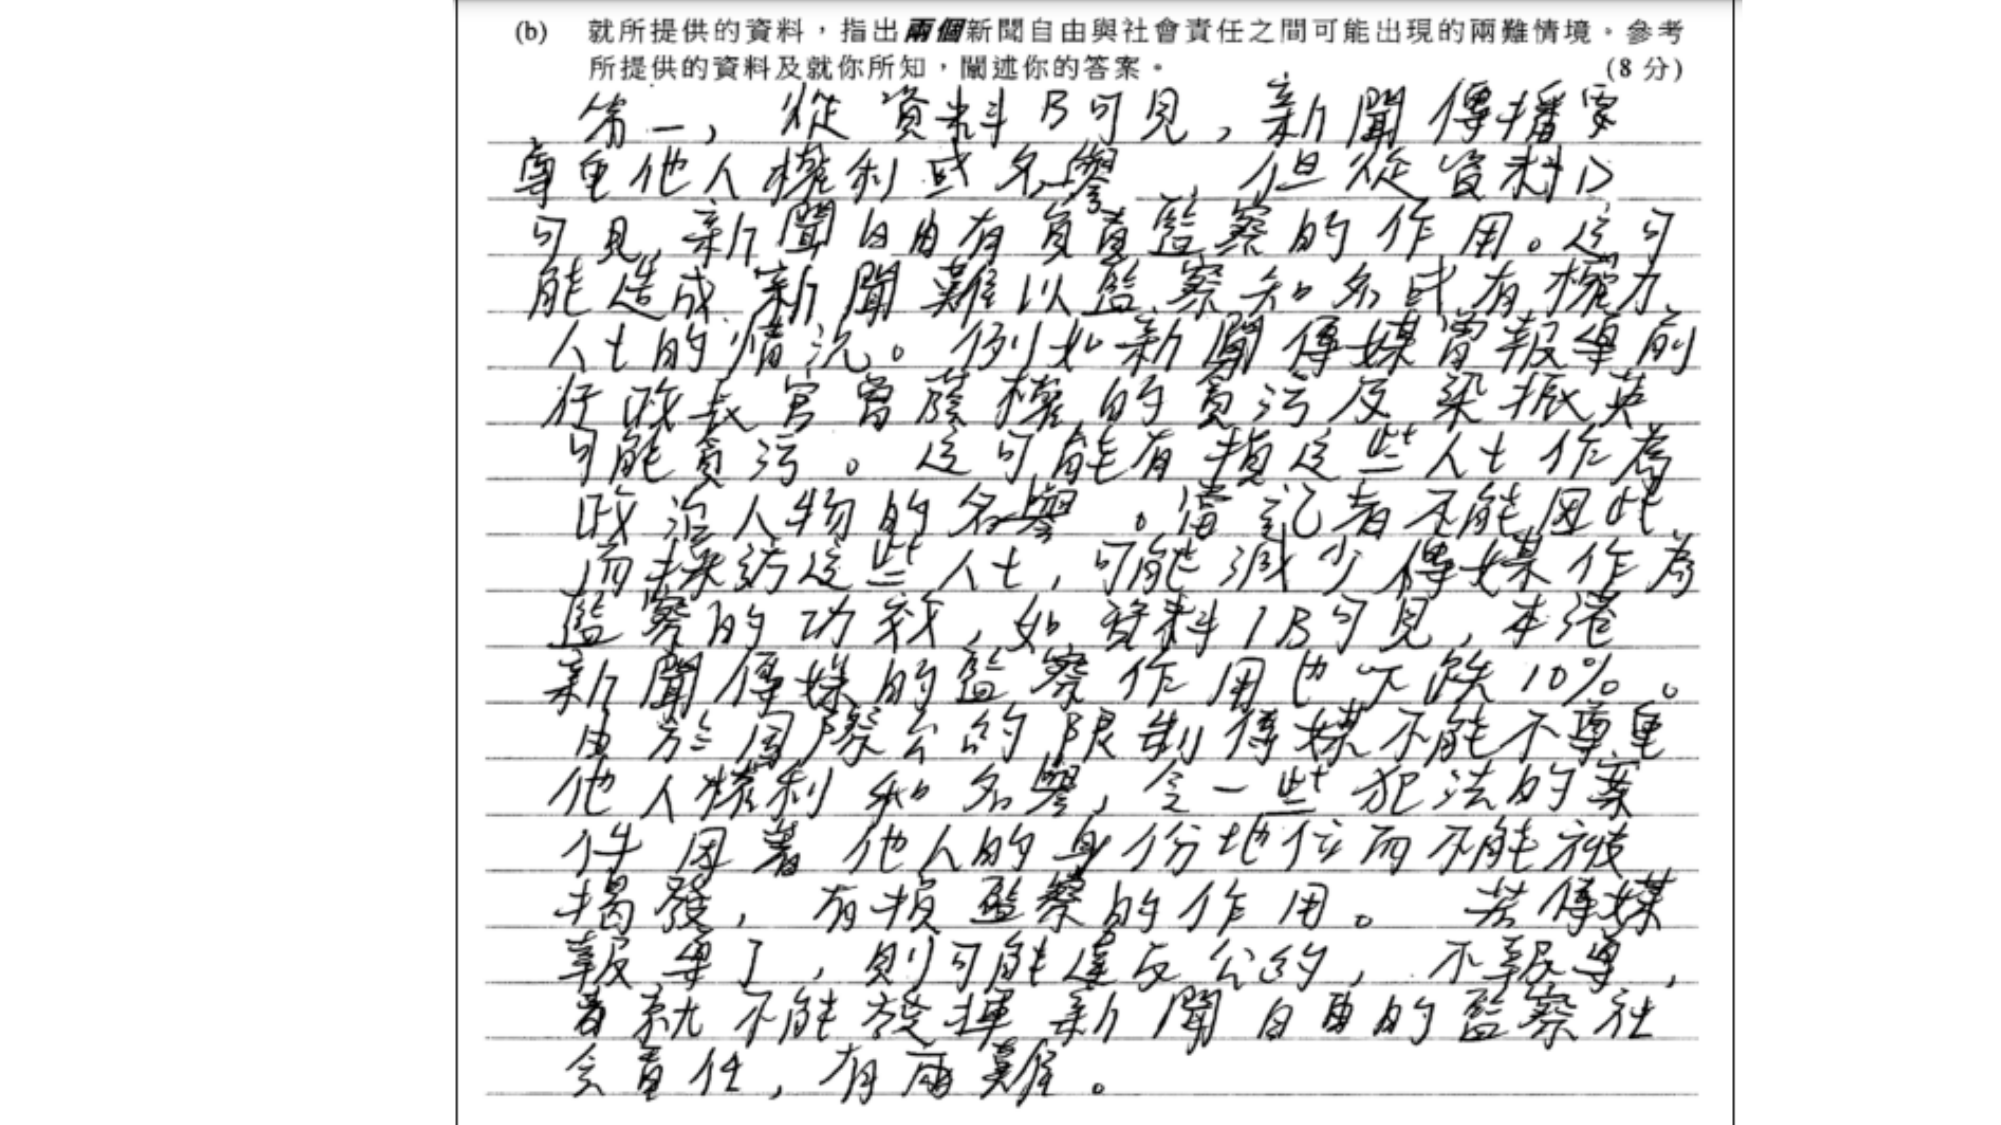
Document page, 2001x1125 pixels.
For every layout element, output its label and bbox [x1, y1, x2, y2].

list [452, 0, 1743, 1125]
